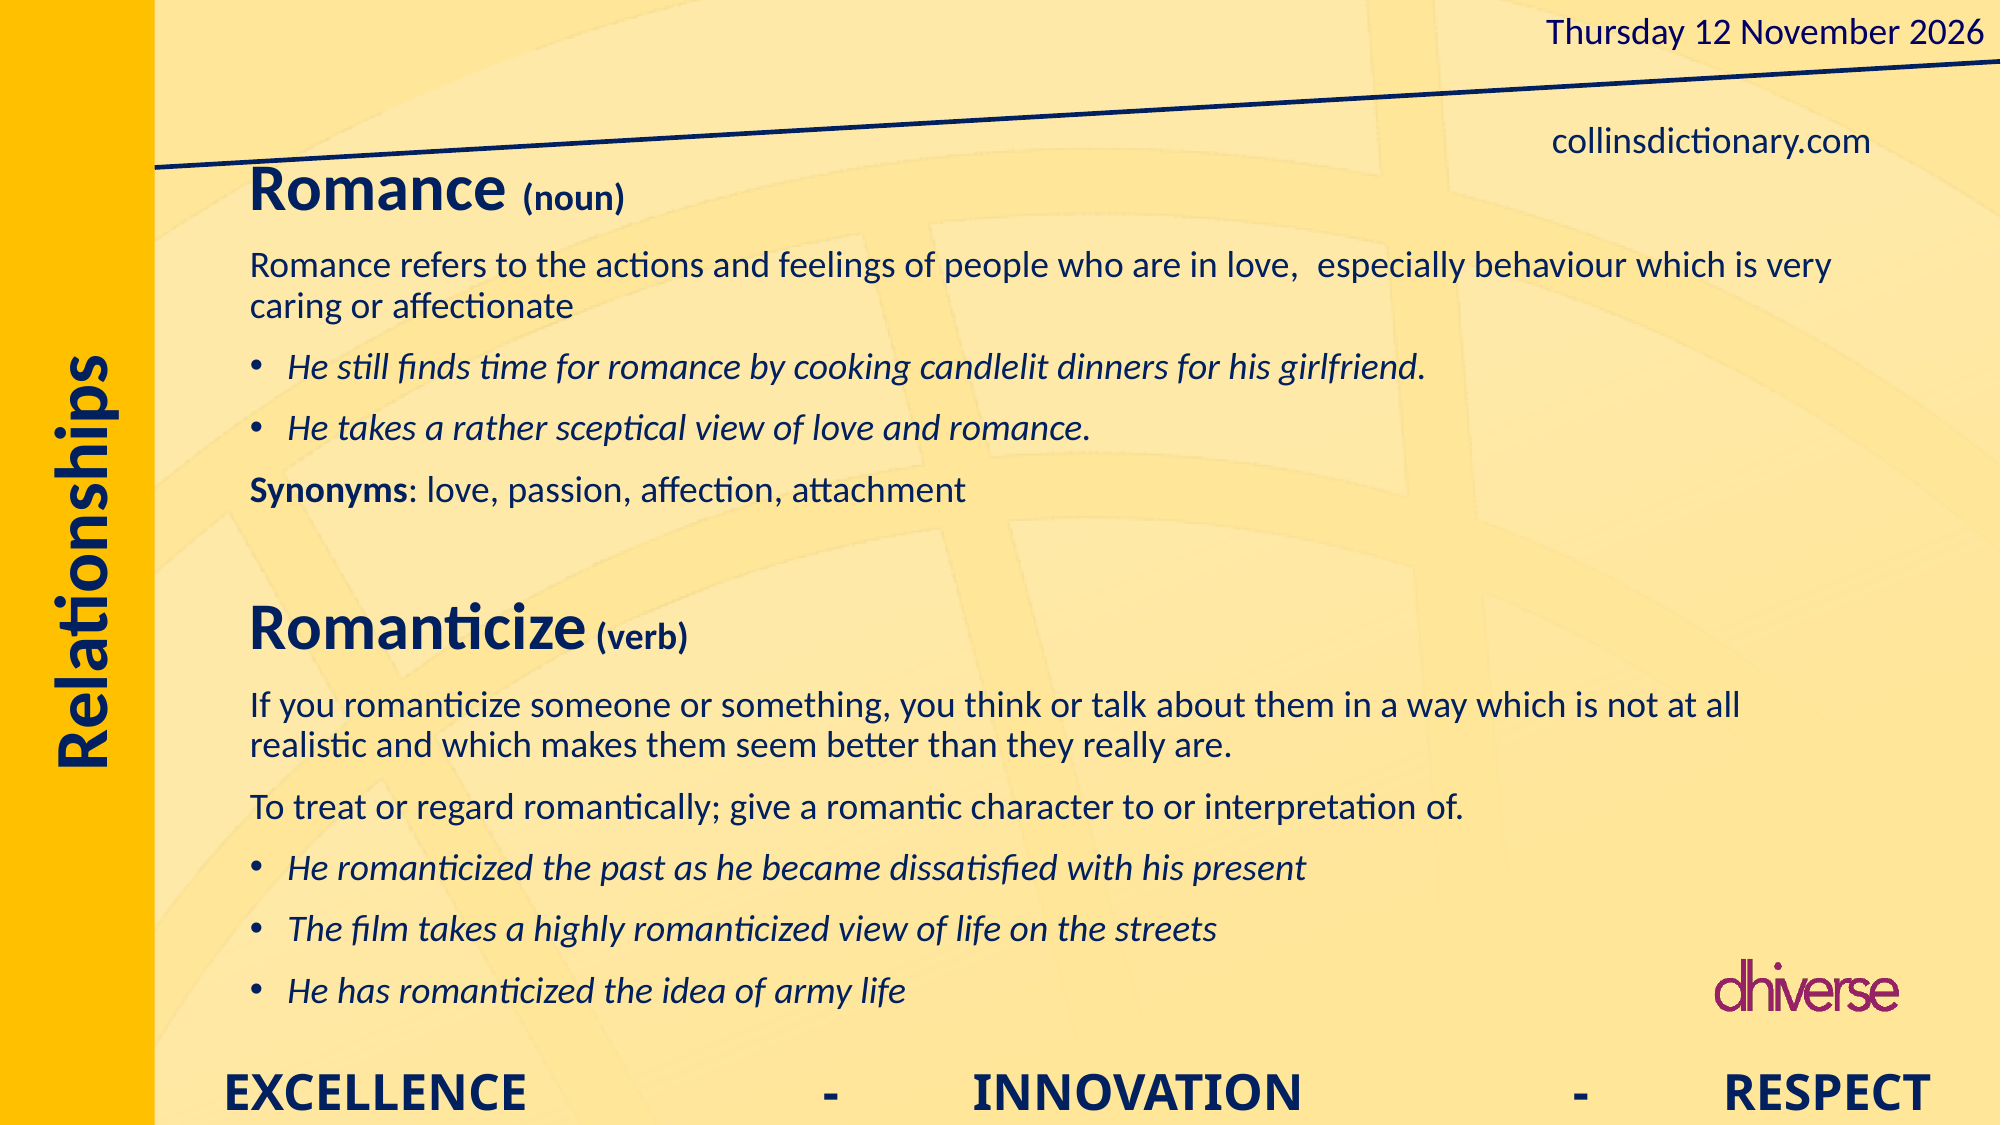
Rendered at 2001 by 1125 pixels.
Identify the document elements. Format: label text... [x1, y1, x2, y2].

list Romance (noun) Romance refers to the actions and feelings of people who are in love, especially behaviour which is very caring or affectionate He still finds time for romance by cooking candlelit dinners for his girlfriend. He takes a rather sceptical view of love and romance. Synonyms: love, passion, affection, attachment Romanticize (verb) If you romanticize someone or something, you think or talk about them in a way which is not at all realistic and which makes them seem better than they really are. To treat or regard romantically; give a romantic character to or interpretation of. He romanticized the past as he became dissatisfied with his present The film takes a highly romanticized view of life on the streets He has romanticized the idea of army life [235, 145, 1869, 998]
text_box collinsdictionary.com [1537, 108, 1907, 168]
picture [1691, 934, 1922, 1036]
